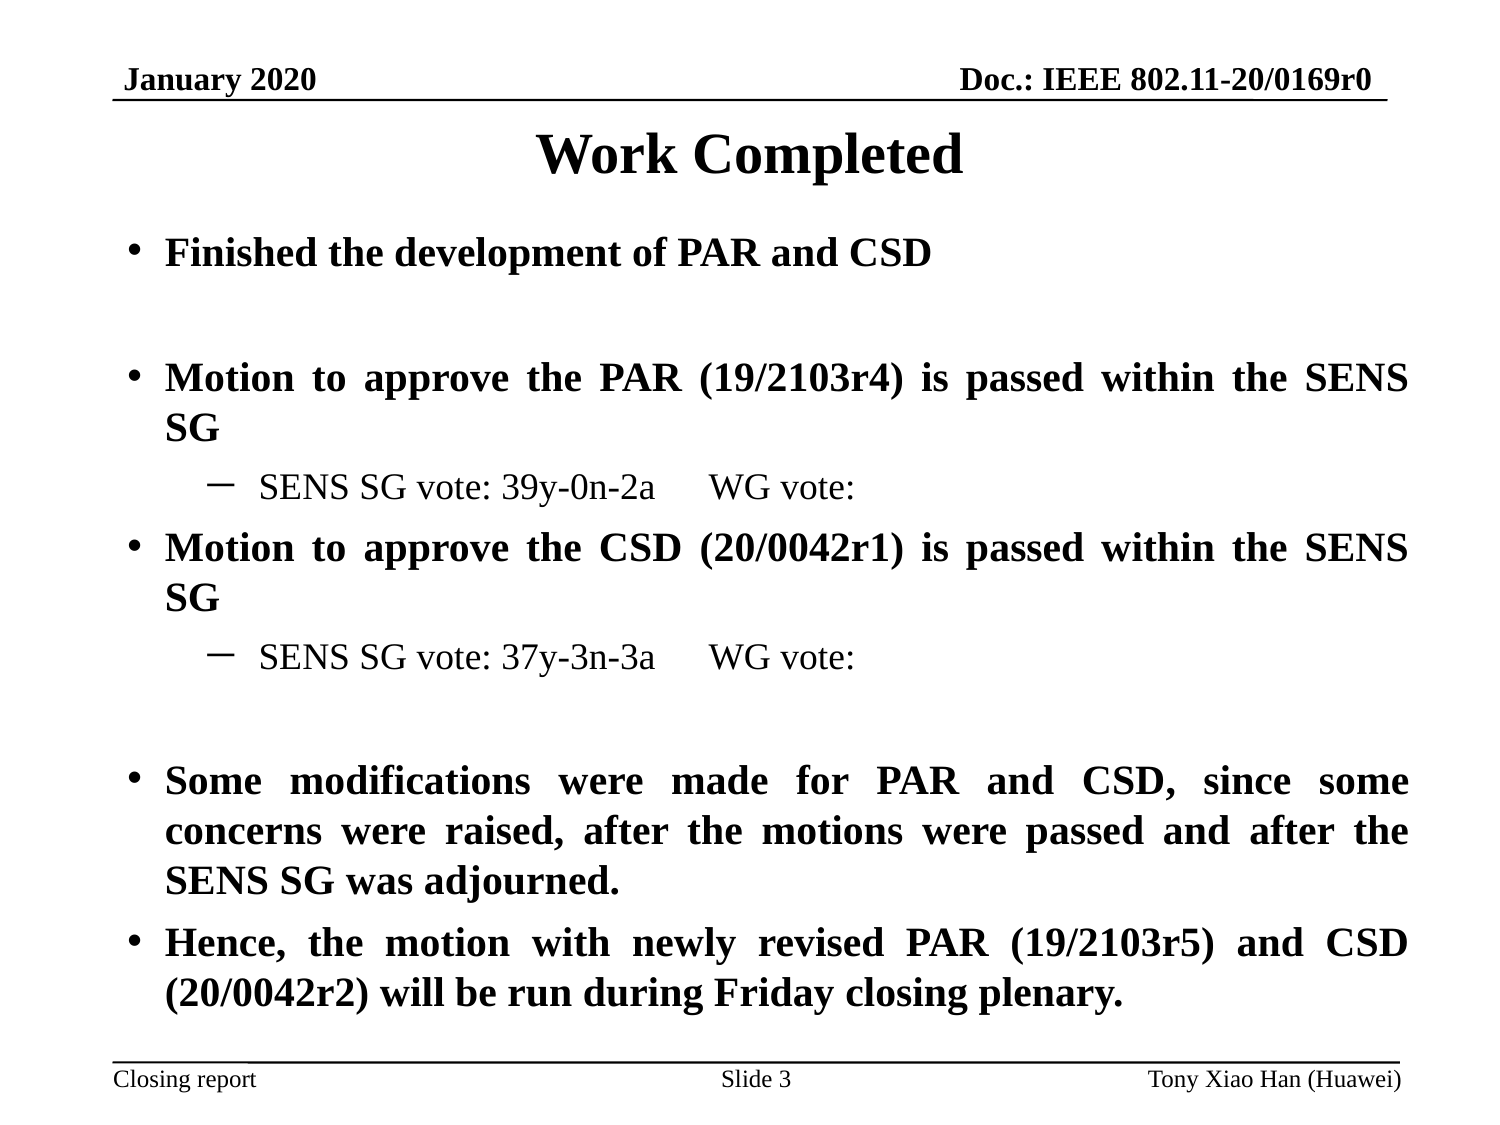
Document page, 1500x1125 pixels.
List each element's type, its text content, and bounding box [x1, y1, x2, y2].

text_box Finished the development of PAR and CSD Motion to approve the PAR (19/2103r4) is passed within the SENS SG SENS SG vote: 39y-0n-2a WG vote: Motion to approve the CSD (20/0042r1) is passed within the SENS SG SENS SG vote: 37y-3n-3a WG vote: Some modifications were made for PAR and CSD, since some concerns were raised, after the motions were passed and after the SENS SG was adjourned. Hence, the motion with newly revised PAR (19/2103r5) and CSD (20/0042r2) will be run during Friday closing plenary. [112, 217, 1425, 1038]
slide_number Slide 3 [712, 1061, 800, 1093]
footer Tony Xiao Han (Huawei) [949, 1061, 1402, 1093]
title Work Completed [112, 112, 1388, 188]
